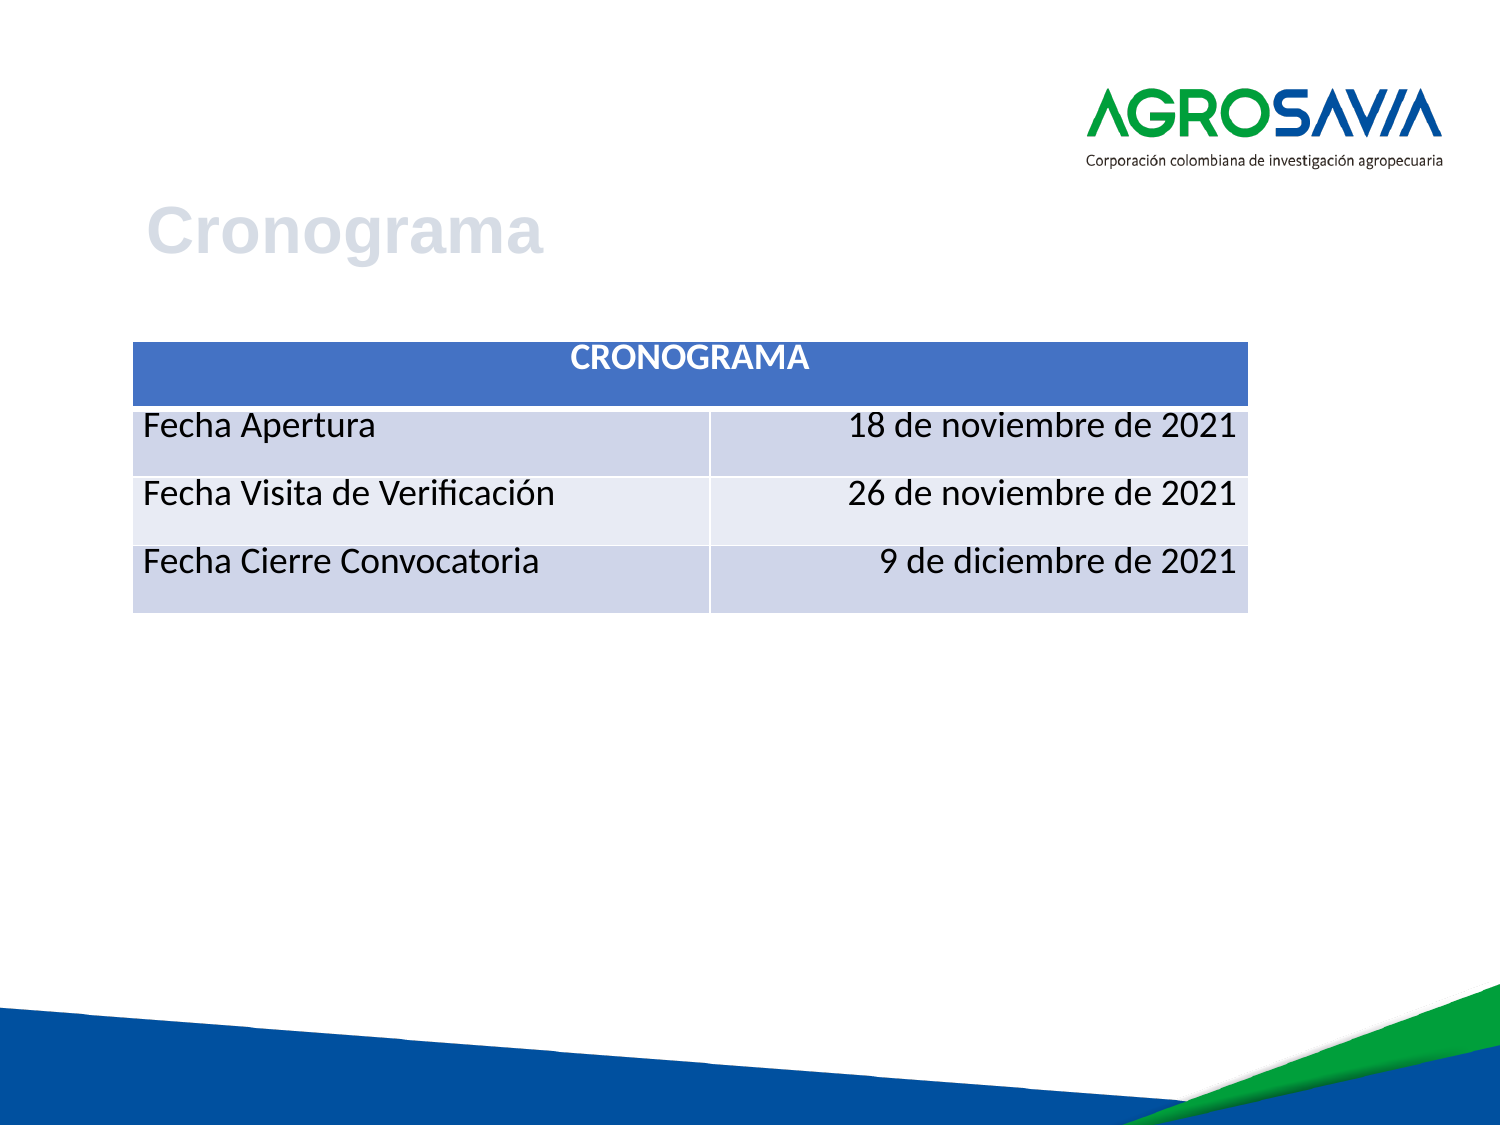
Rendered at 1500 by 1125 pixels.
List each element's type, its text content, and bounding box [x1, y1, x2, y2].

text_box Cronograma [131, 178, 1369, 274]
table_cell Fecha Cierre Convocatoria [133, 546, 709, 613]
picture [0, 0, 1500, 1125]
table_cell Fecha Visita de Verificación [133, 478, 709, 545]
table_cell 9 de diciembre de 2021 [711, 546, 1248, 613]
table_cell Fecha Apertura [133, 412, 709, 476]
table_cell 26 de noviembre de 2021 [711, 478, 1248, 545]
table_cell 18 de noviembre de 2021 [711, 412, 1248, 476]
table_header CRONOGRAMA [133, 342, 1248, 406]
